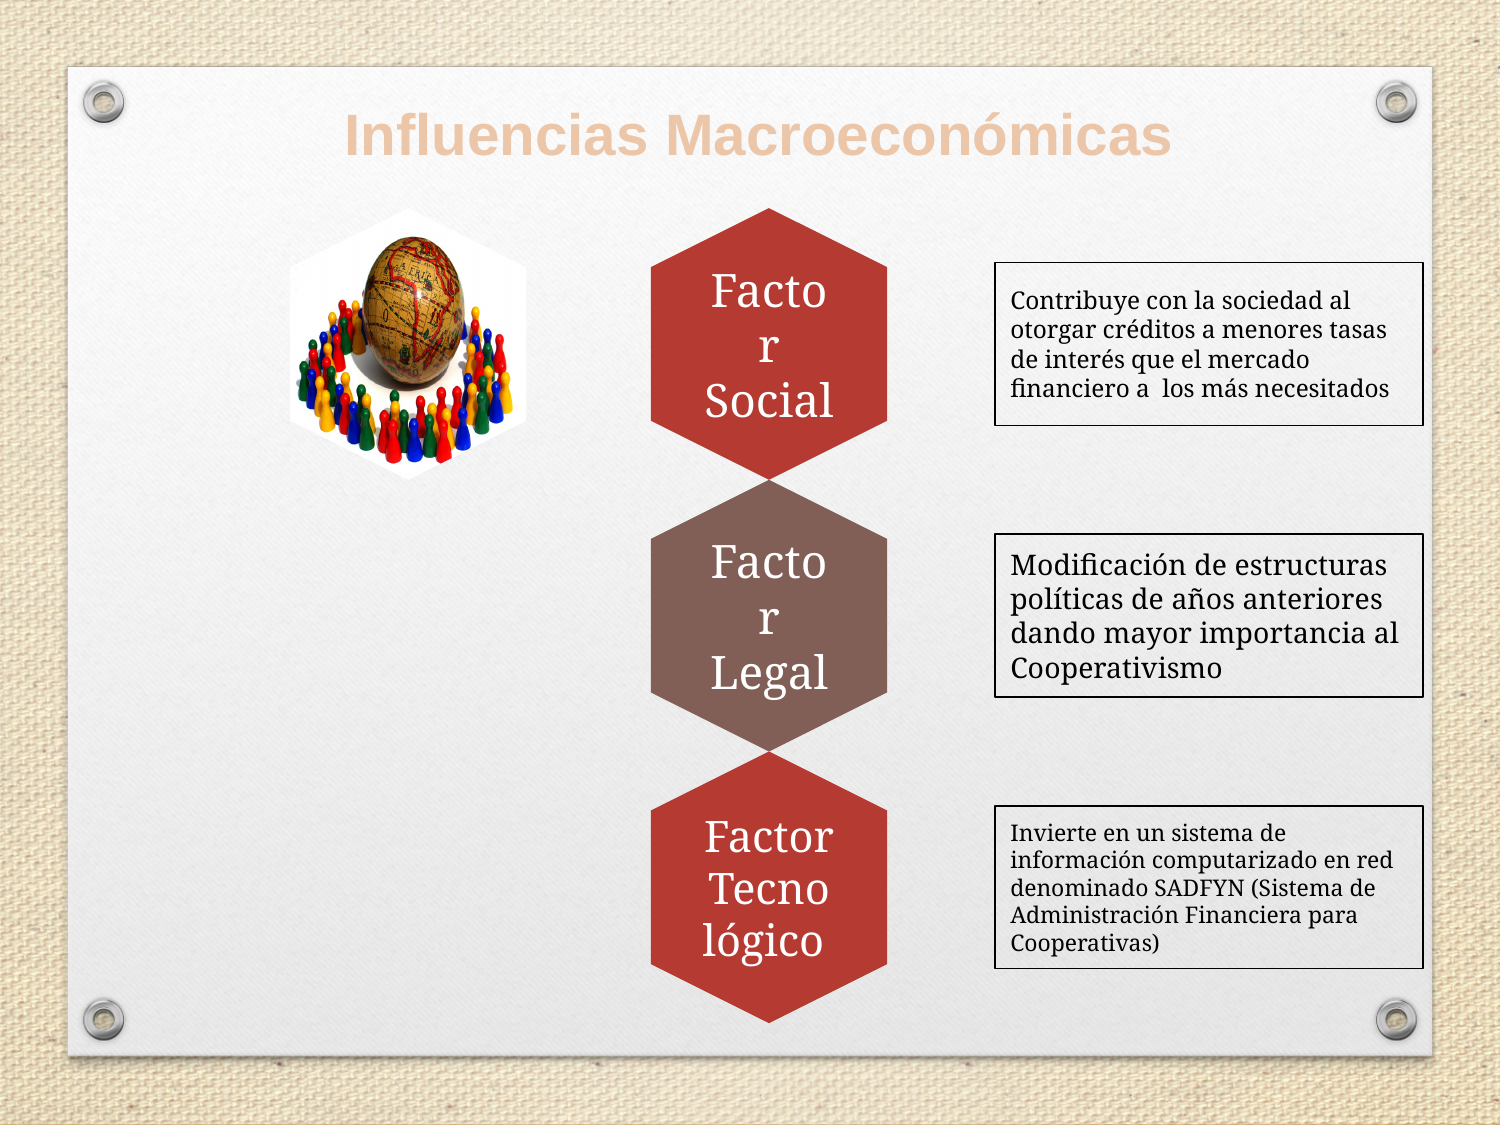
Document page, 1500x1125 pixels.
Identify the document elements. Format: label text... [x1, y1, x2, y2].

picture [0, 0, 1500, 1125]
text_box Influencias Macroeconómicas [329, 90, 1206, 175]
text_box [41, 207, 1424, 1024]
